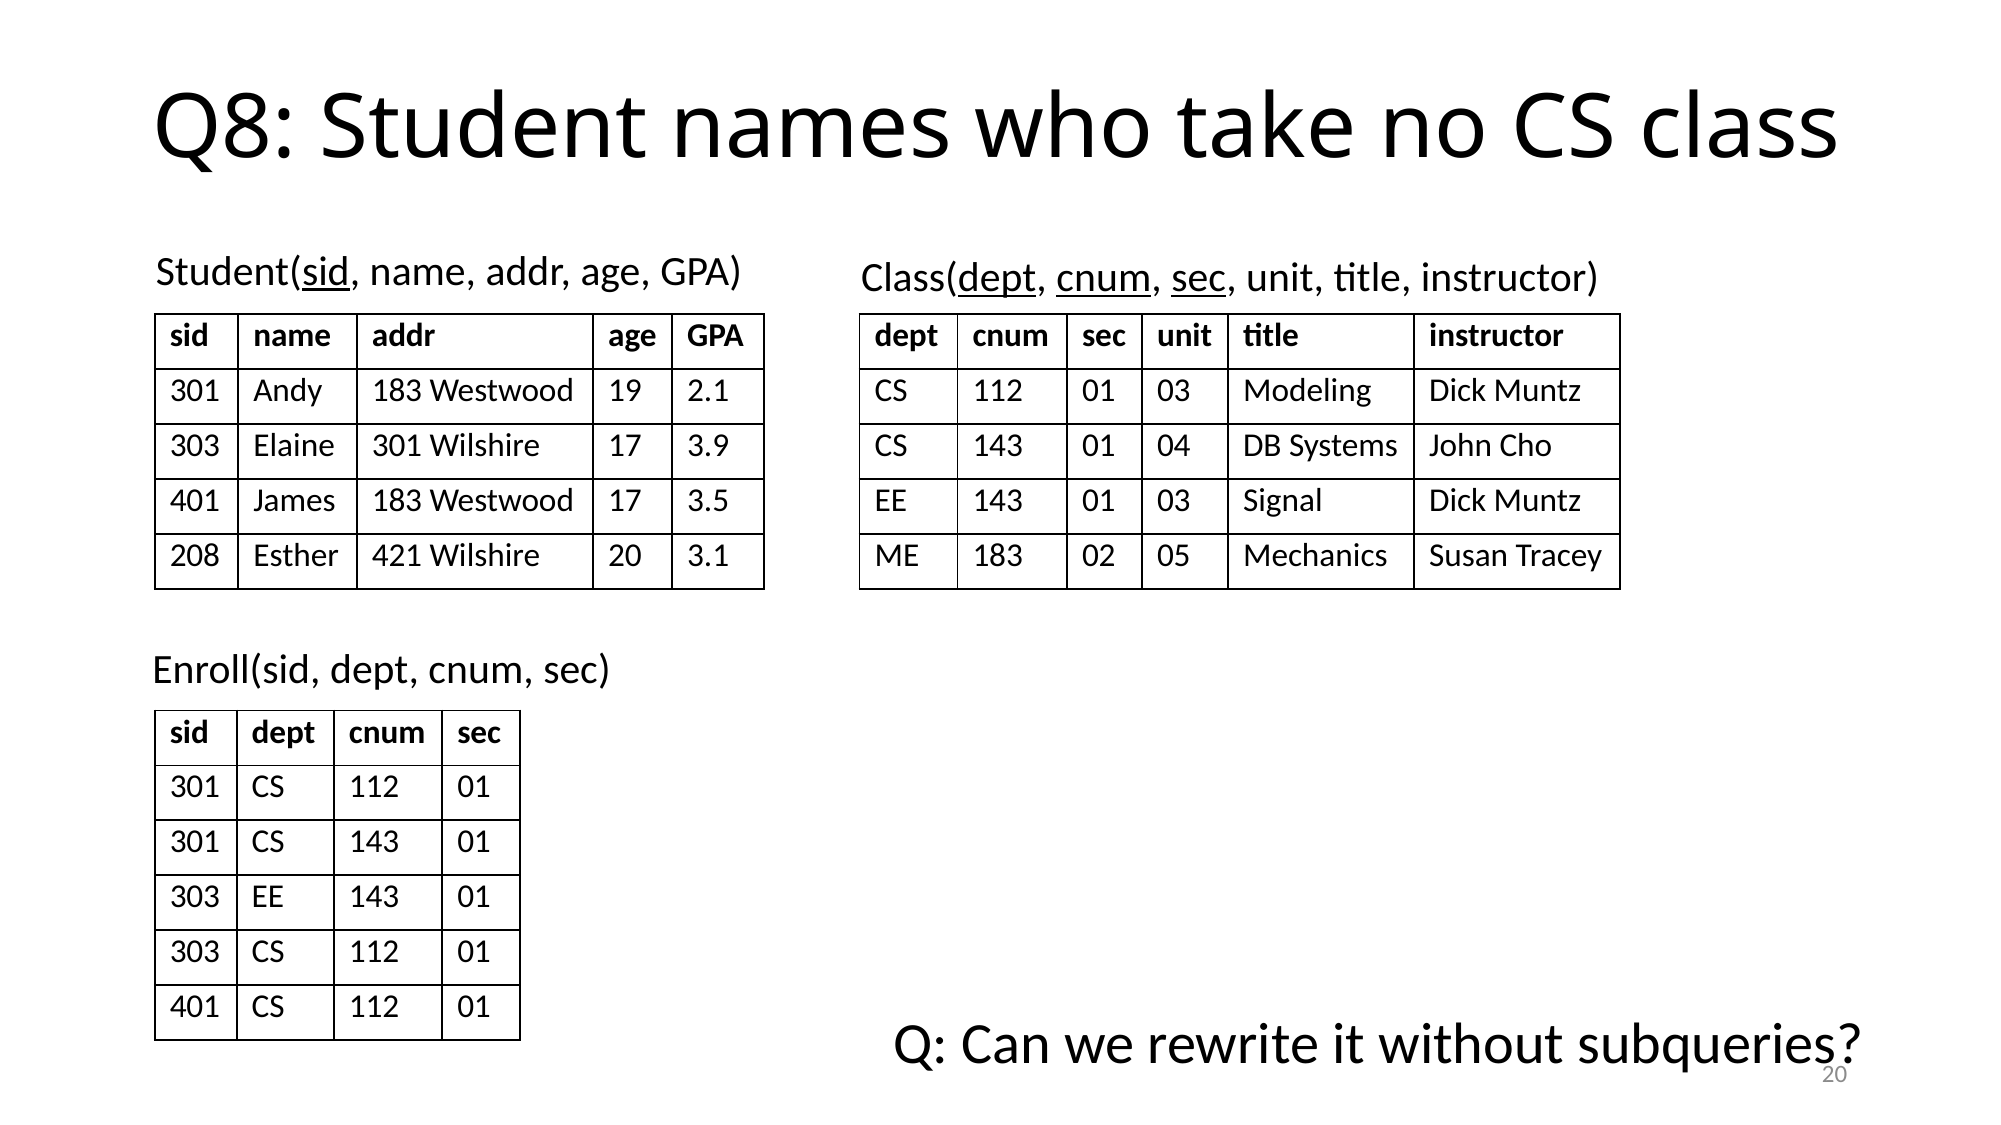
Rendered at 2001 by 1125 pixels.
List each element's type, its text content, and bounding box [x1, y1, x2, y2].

table_cell CS [238, 821, 333, 874]
table_header sec [443, 711, 519, 765]
table_cell 3.5 [673, 480, 763, 533]
table_header dept [860, 315, 957, 368]
table_cell CS [238, 986, 333, 1039]
table_cell 401 [156, 480, 237, 533]
table_cell Esther [239, 535, 356, 588]
table_cell 01 [1068, 370, 1141, 423]
table_cell John Cho [1415, 425, 1619, 478]
table_header cnum [958, 315, 1066, 368]
table_cell EE [238, 876, 333, 929]
table_cell 303 [156, 425, 237, 478]
table_cell 03 [1143, 370, 1227, 423]
table_header sid [156, 315, 237, 368]
table_cell 301 [156, 821, 236, 874]
table_header sid [156, 711, 236, 765]
table_cell Signal [1229, 480, 1413, 533]
table_cell 421 Wilshire [358, 535, 592, 588]
table_cell 01 [443, 931, 519, 984]
table_cell 05 [1143, 535, 1227, 588]
table_header sec [1068, 315, 1141, 368]
table_cell 301 Wilshire [358, 425, 592, 478]
table_header cnum [335, 711, 441, 765]
table_header age [594, 315, 671, 368]
table_cell 112 [335, 766, 441, 819]
table_cell 01 [443, 821, 519, 874]
table_cell 17 [594, 425, 671, 478]
table_cell 2.1 [673, 370, 763, 423]
table_cell 112 [335, 986, 441, 1039]
table_cell 01 [1068, 480, 1141, 533]
text_box Class(dept, cnum, sec, unit, title, instructor) [846, 242, 1748, 308]
table_cell Dick Muntz [1415, 480, 1619, 533]
table_cell 17 [594, 480, 671, 533]
table_cell 143 [335, 876, 441, 929]
table_header addr [358, 315, 592, 368]
table_cell 301 [156, 370, 237, 423]
table_header dept [238, 711, 333, 765]
table_cell 143 [335, 821, 441, 874]
table_cell CS [238, 931, 333, 984]
title Q8: Student names who take no CS class [137, 59, 1863, 198]
table_cell CS [860, 370, 957, 423]
table_cell 20 [594, 535, 671, 588]
table_cell 03 [1143, 480, 1227, 533]
table_cell 301 [156, 766, 236, 819]
table_cell EE [860, 480, 957, 533]
table_cell 01 [443, 986, 519, 1039]
table_cell 303 [156, 876, 236, 929]
table_cell 183 [958, 535, 1066, 588]
table_cell 112 [335, 931, 441, 984]
table_cell 3.1 [673, 535, 763, 588]
table_cell ME [860, 535, 957, 588]
table_cell CS [860, 425, 957, 478]
table_header GPA [673, 315, 763, 368]
table_cell 303 [156, 931, 236, 984]
slide_number 20 [1412, 1042, 1863, 1103]
table_cell Andy [239, 370, 356, 423]
table_cell CS [238, 766, 333, 819]
table_cell Elaine [239, 425, 356, 478]
table_cell 143 [958, 480, 1066, 533]
text_box Student(sid, name, addr, age, GPA) [141, 236, 758, 301]
table_cell 19 [594, 370, 671, 423]
table_cell DB Systems [1229, 425, 1413, 478]
table_cell Modeling [1229, 370, 1413, 423]
table_cell 02 [1068, 535, 1141, 588]
table_cell 01 [443, 876, 519, 929]
table_cell 401 [156, 986, 236, 1039]
table_cell 183 Westwood [358, 480, 592, 533]
table_cell 04 [1143, 425, 1227, 478]
table_cell 143 [958, 425, 1066, 478]
text_box Enroll(sid, dept, cnum, sec) [137, 634, 741, 700]
table_header instructor [1415, 315, 1619, 368]
table_cell 183 Westwood [358, 370, 592, 423]
table_header unit [1143, 315, 1227, 368]
table_header name [239, 315, 356, 368]
table_header title [1229, 315, 1413, 368]
text_box Q: Can we rewrite it without subqueries? [878, 997, 1879, 1083]
table_cell James [239, 480, 356, 533]
table_cell 112 [958, 370, 1066, 423]
table_cell Susan Tracey [1415, 535, 1619, 588]
table_cell Mechanics [1229, 535, 1413, 588]
table_cell Dick Muntz [1415, 370, 1619, 423]
table_cell 01 [443, 766, 519, 819]
table_cell 01 [1068, 425, 1141, 478]
table_cell 3.9 [673, 425, 763, 478]
table_cell 208 [156, 535, 237, 588]
